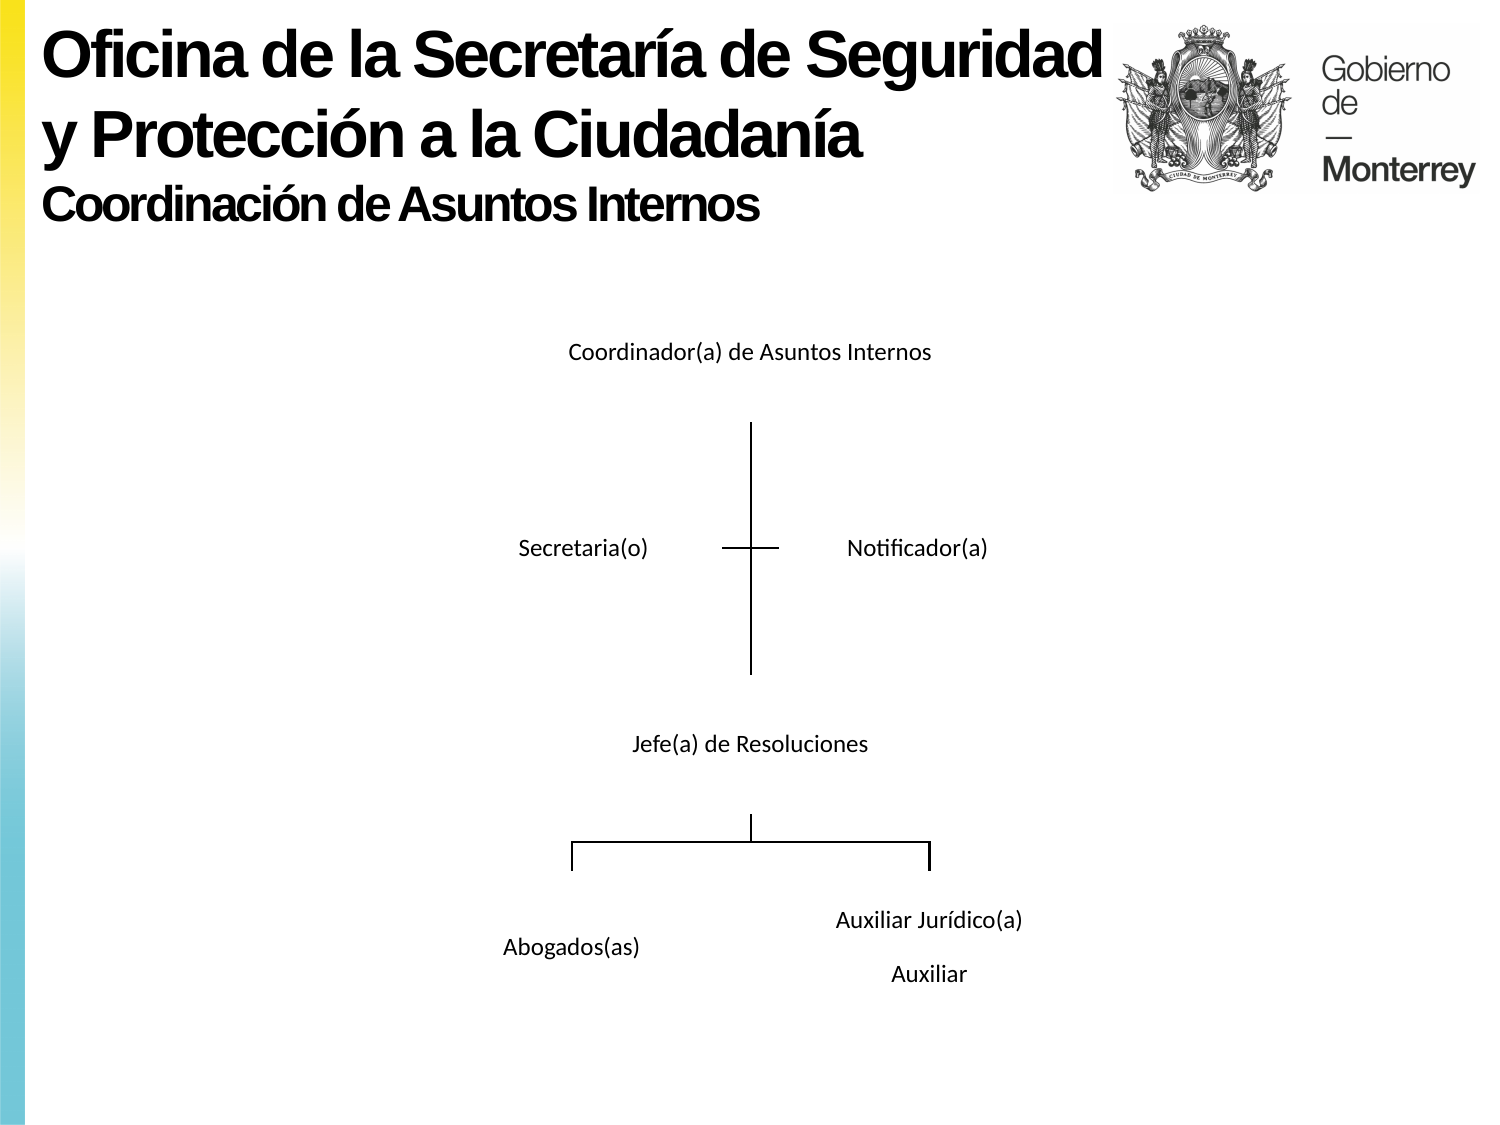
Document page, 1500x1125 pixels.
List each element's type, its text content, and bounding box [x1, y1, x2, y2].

picture [1146, 23, 1480, 194]
picture [0, 0, 25, 1125]
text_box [257, 282, 1244, 1024]
text_box Oficina de la Secretaría de Seguridad y Protección a la Ciudadanía Coordinación de Asuntos Internos [26, 3, 1146, 239]
